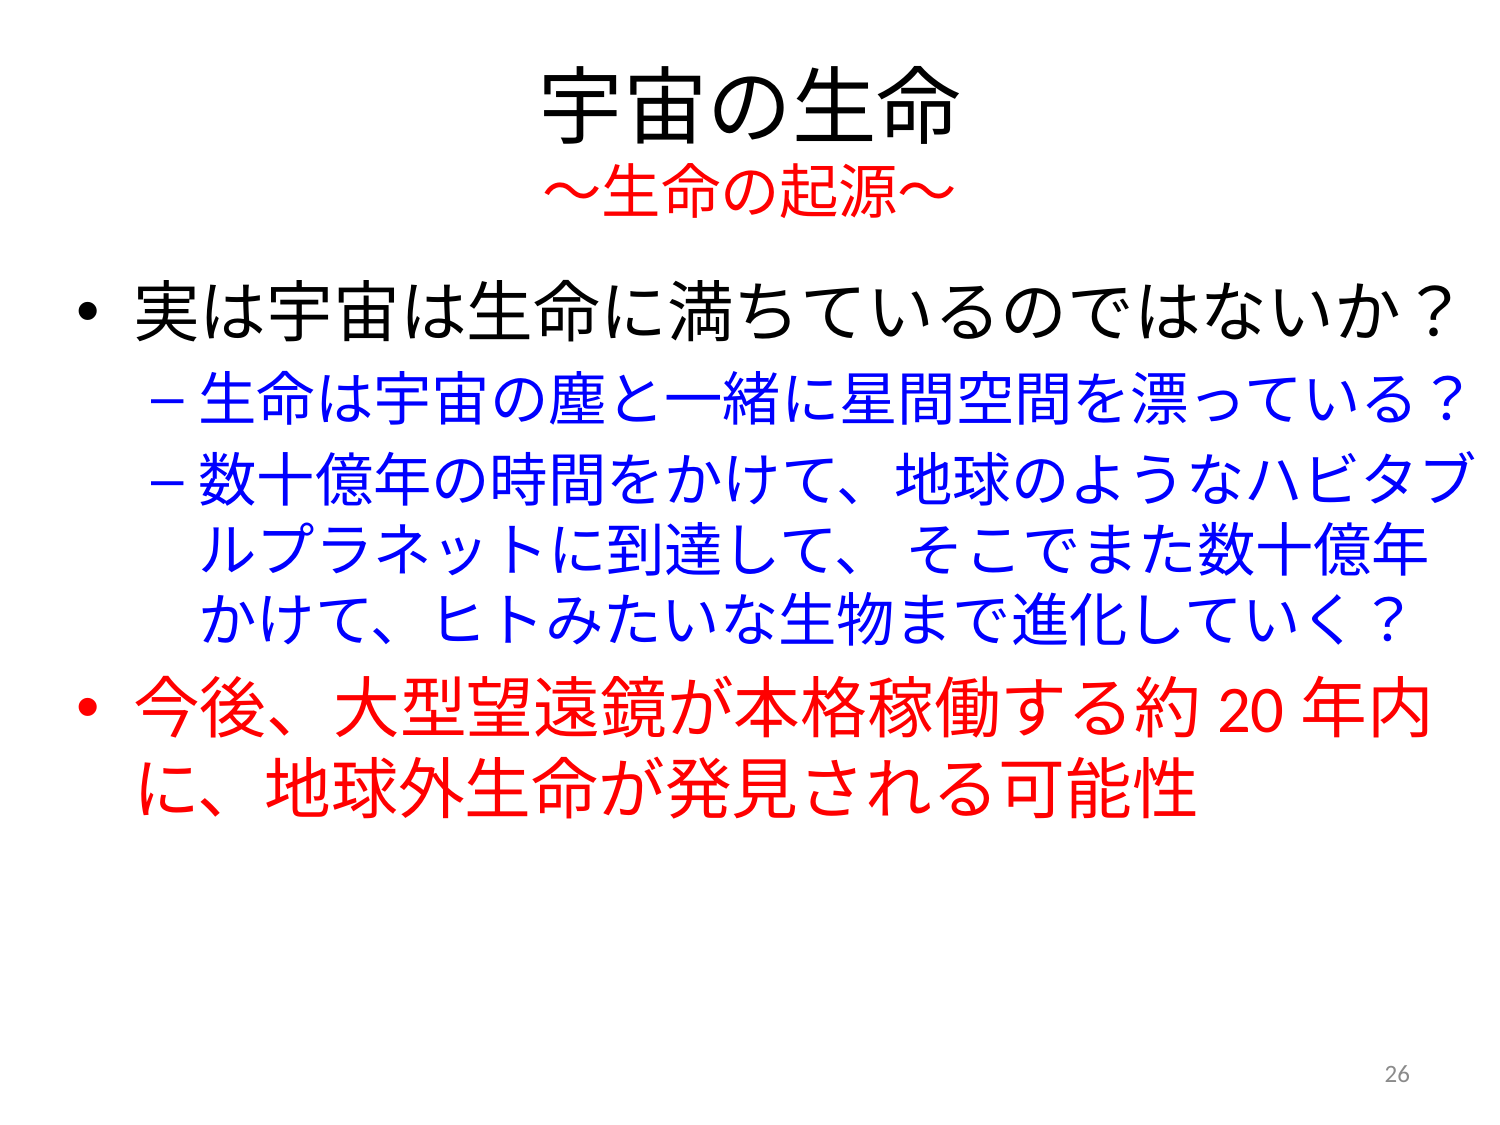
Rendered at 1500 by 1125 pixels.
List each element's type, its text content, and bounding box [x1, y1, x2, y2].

list 実は宇宙は生命に満ちているのではないか？ 生命は宇宙の塵と一緒に星間空間を漂っている？ 数十億年の時間をかけて、地球のようなハビタブルプラネットに到達して、 そこでまた数十億年かけて、ヒトみたいな生物まで進化していく？ 今後、大型望遠鏡が本格稼働する約20年内に、地球外生命が発見される可能性 [61, 262, 1500, 1103]
slide_number 26 [1074, 1042, 1425, 1103]
title 宇宙の生命 〜生命の起源〜 [75, 45, 1425, 233]
